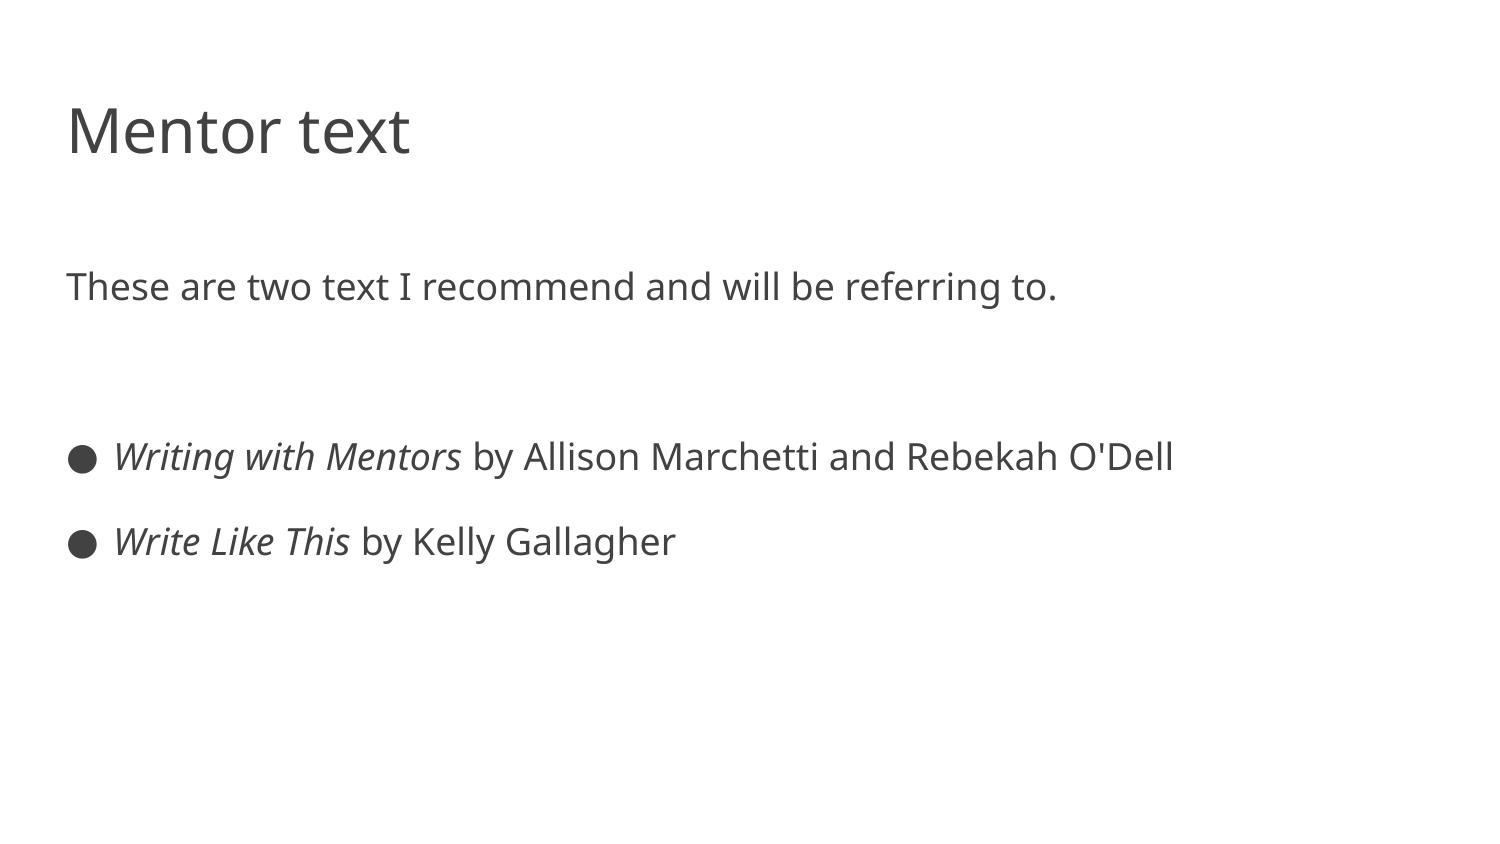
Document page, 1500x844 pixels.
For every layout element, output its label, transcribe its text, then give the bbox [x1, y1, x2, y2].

title Mentor text [51, 61, 1449, 182]
list These are two text I recommend and will be referring to. Writing with Mentors by Allison Marchetti and Rebekah O'Dell Write Like This by Kelly Gallagher [51, 240, 1449, 750]
